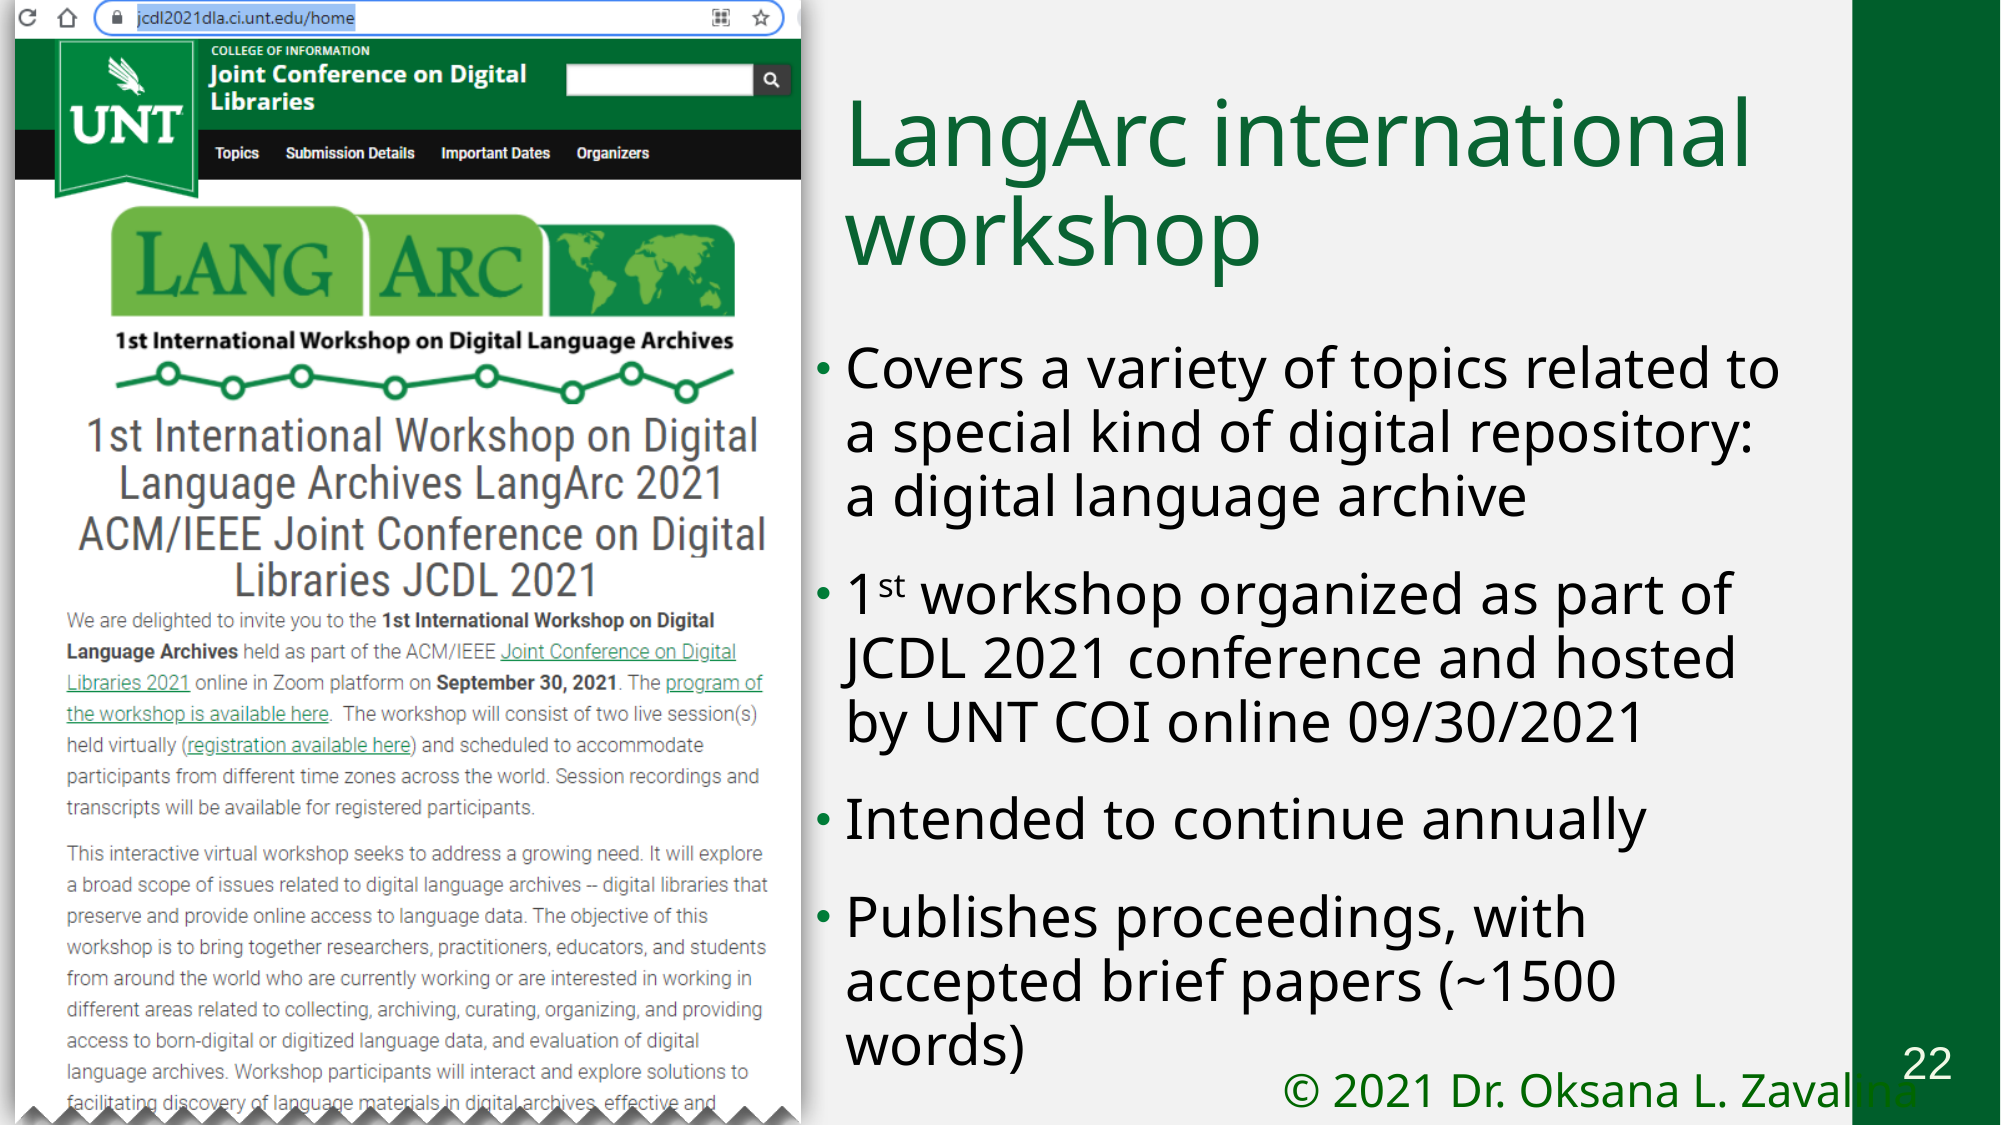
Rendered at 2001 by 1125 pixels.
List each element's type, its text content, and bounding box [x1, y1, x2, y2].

title LangArc international workshop [829, 75, 1881, 293]
text_box © 2021 Dr. Oksana L. Zavalina [1262, 1049, 1952, 1125]
list Covers a variety of topics related to a special kind of digital repository: a digital language archive 1st workshop organized as part of JCDL 2021 conference and hosted by UNT COI online 09/30/2021 Intended to continue annually Publishes proceedings, with accepted brief papers (~1500 words) [822, 329, 1808, 961]
slide_number 22 [1852, 1012, 2000, 1110]
picture [15, 0, 801, 1125]
